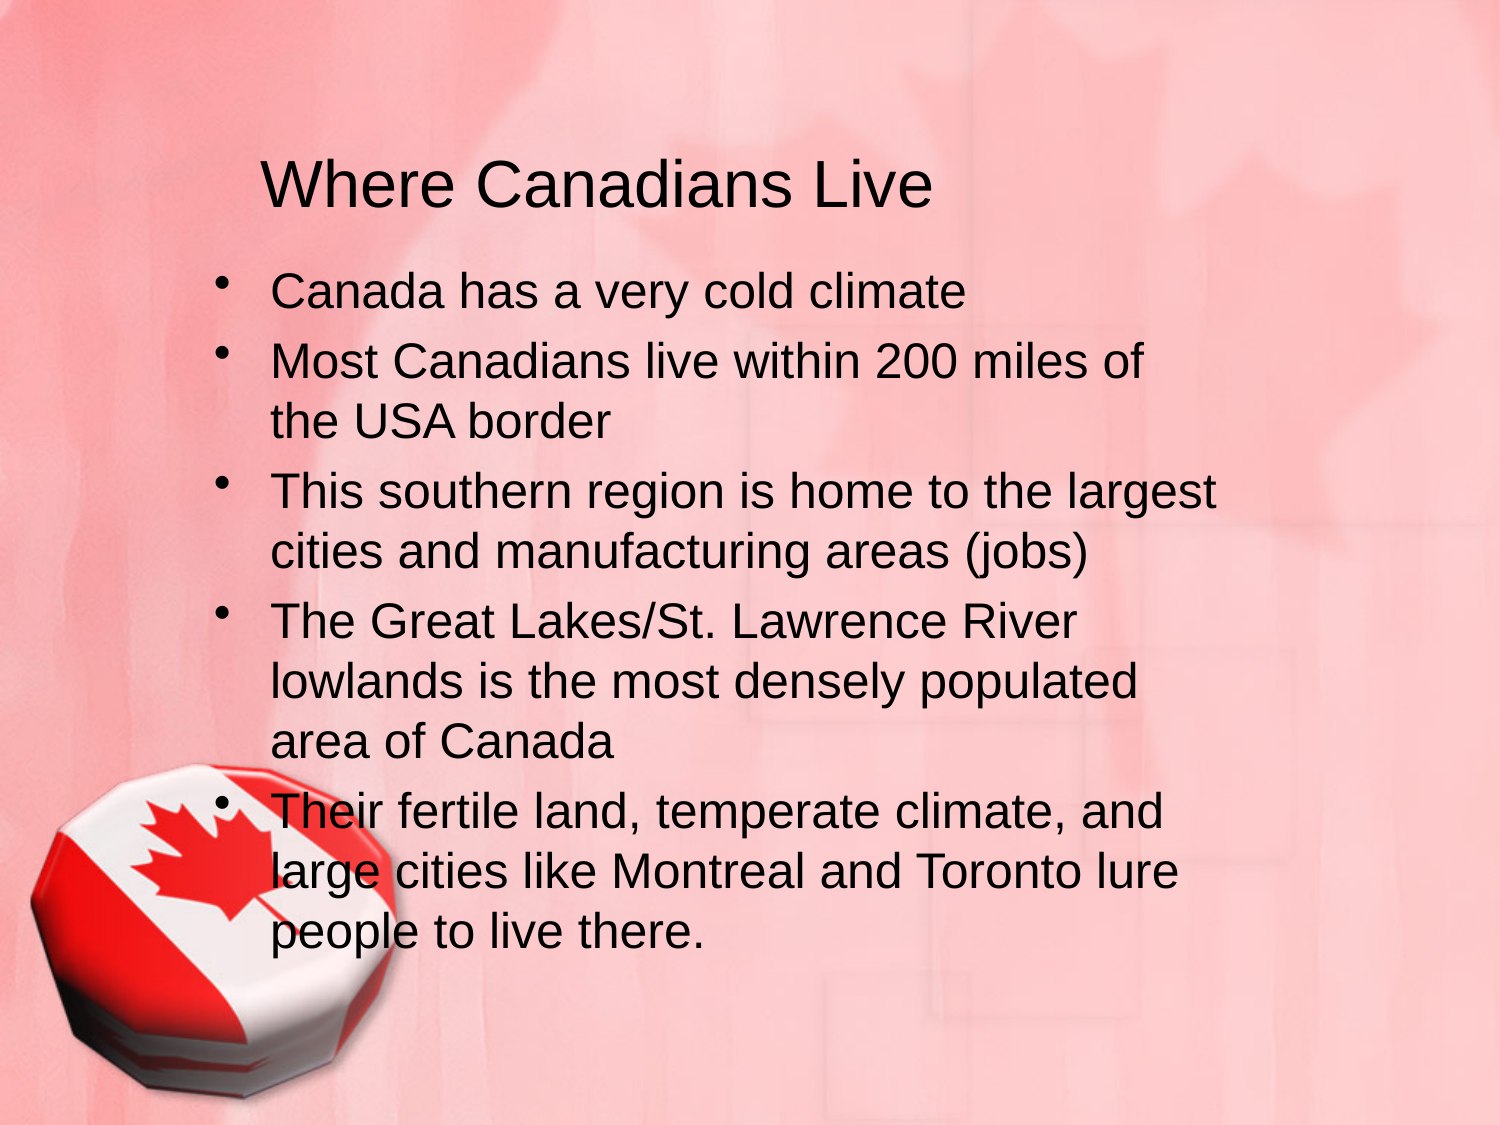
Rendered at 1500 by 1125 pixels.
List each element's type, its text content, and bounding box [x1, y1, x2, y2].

list Canada has a very cold climate Most Canadians live within 200 miles of the USA border This southern region is home to the largest cities and manufacturing areas (jobs) The Great Lakes/St. Lawrence River lowlands is the most densely populated area of Canada Their fertile land, temperate climate, and large cities like Montreal and Toronto lure people to live there. [198, 250, 1237, 994]
title Where Canadians Live [245, 40, 1283, 229]
picture [0, 0, 1500, 1125]
